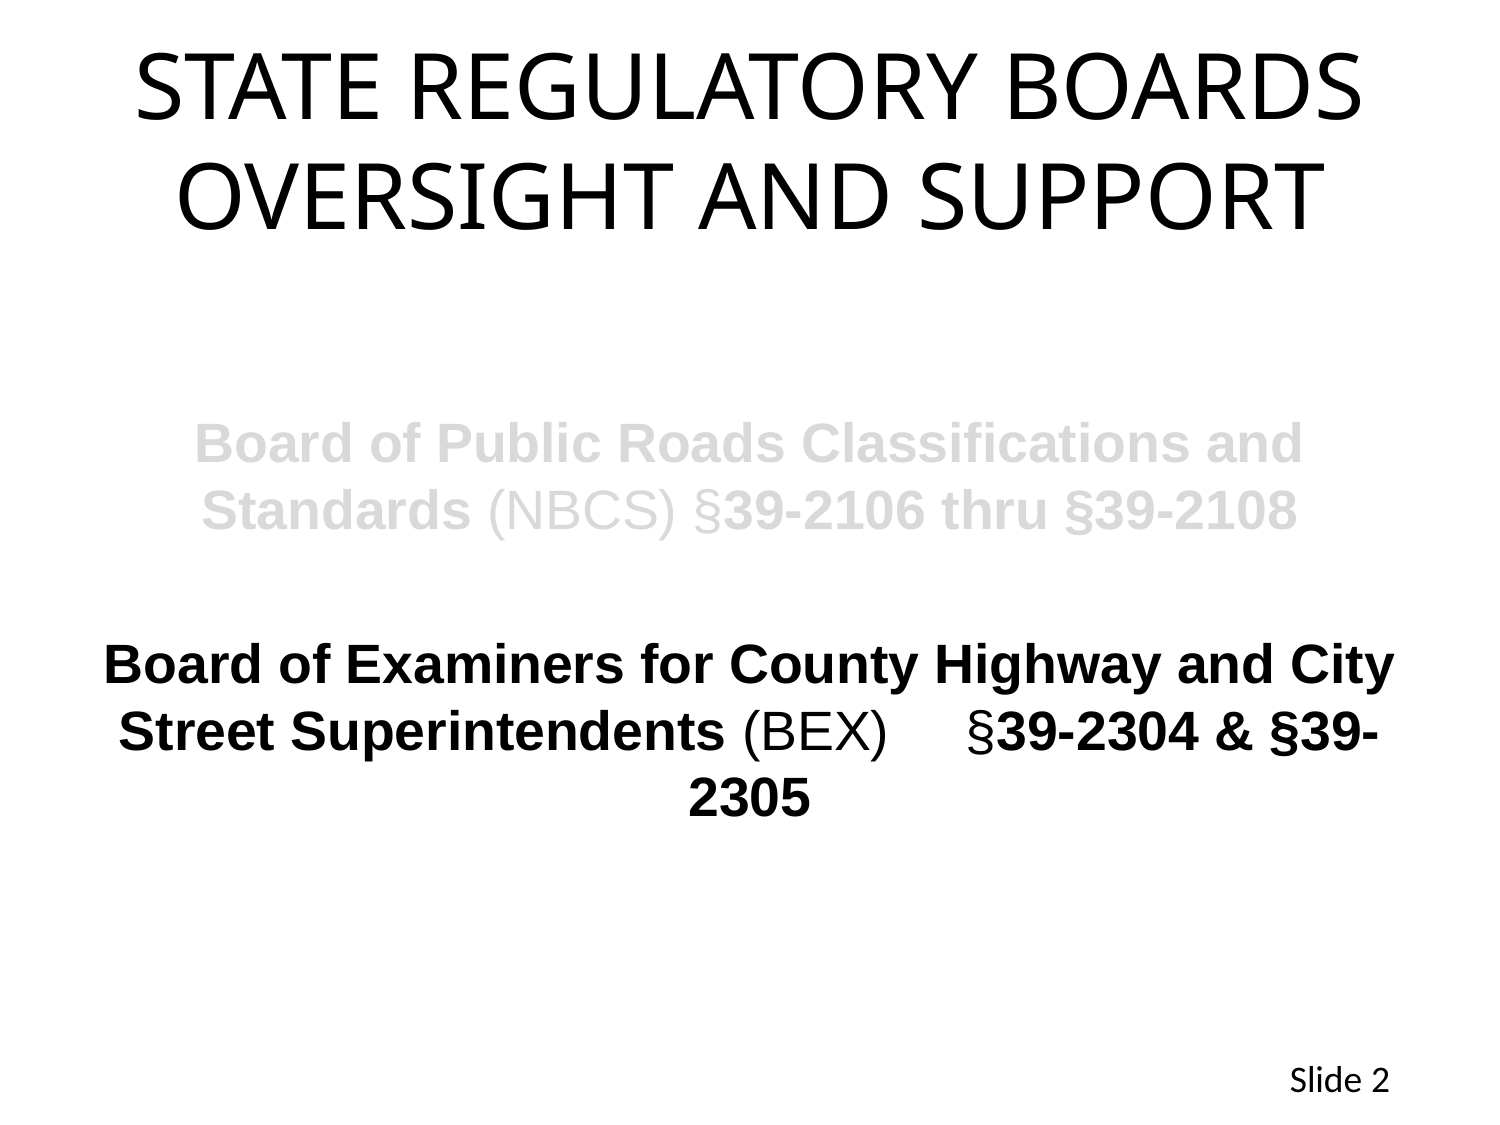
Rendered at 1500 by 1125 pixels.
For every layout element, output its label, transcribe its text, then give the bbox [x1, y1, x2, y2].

text_box Slide 2 [1274, 1047, 1462, 1125]
text_box Board of Public Roads Classifications and Standards (NBCS) §39-2106 thru §39-2108 Board of Examiners for County Highway and City Street Superintendents (BEX) §39-2304 & §39-2305 [74, 399, 1425, 837]
title State Regulatory Boards Oversight and Support [0, 33, 1500, 243]
